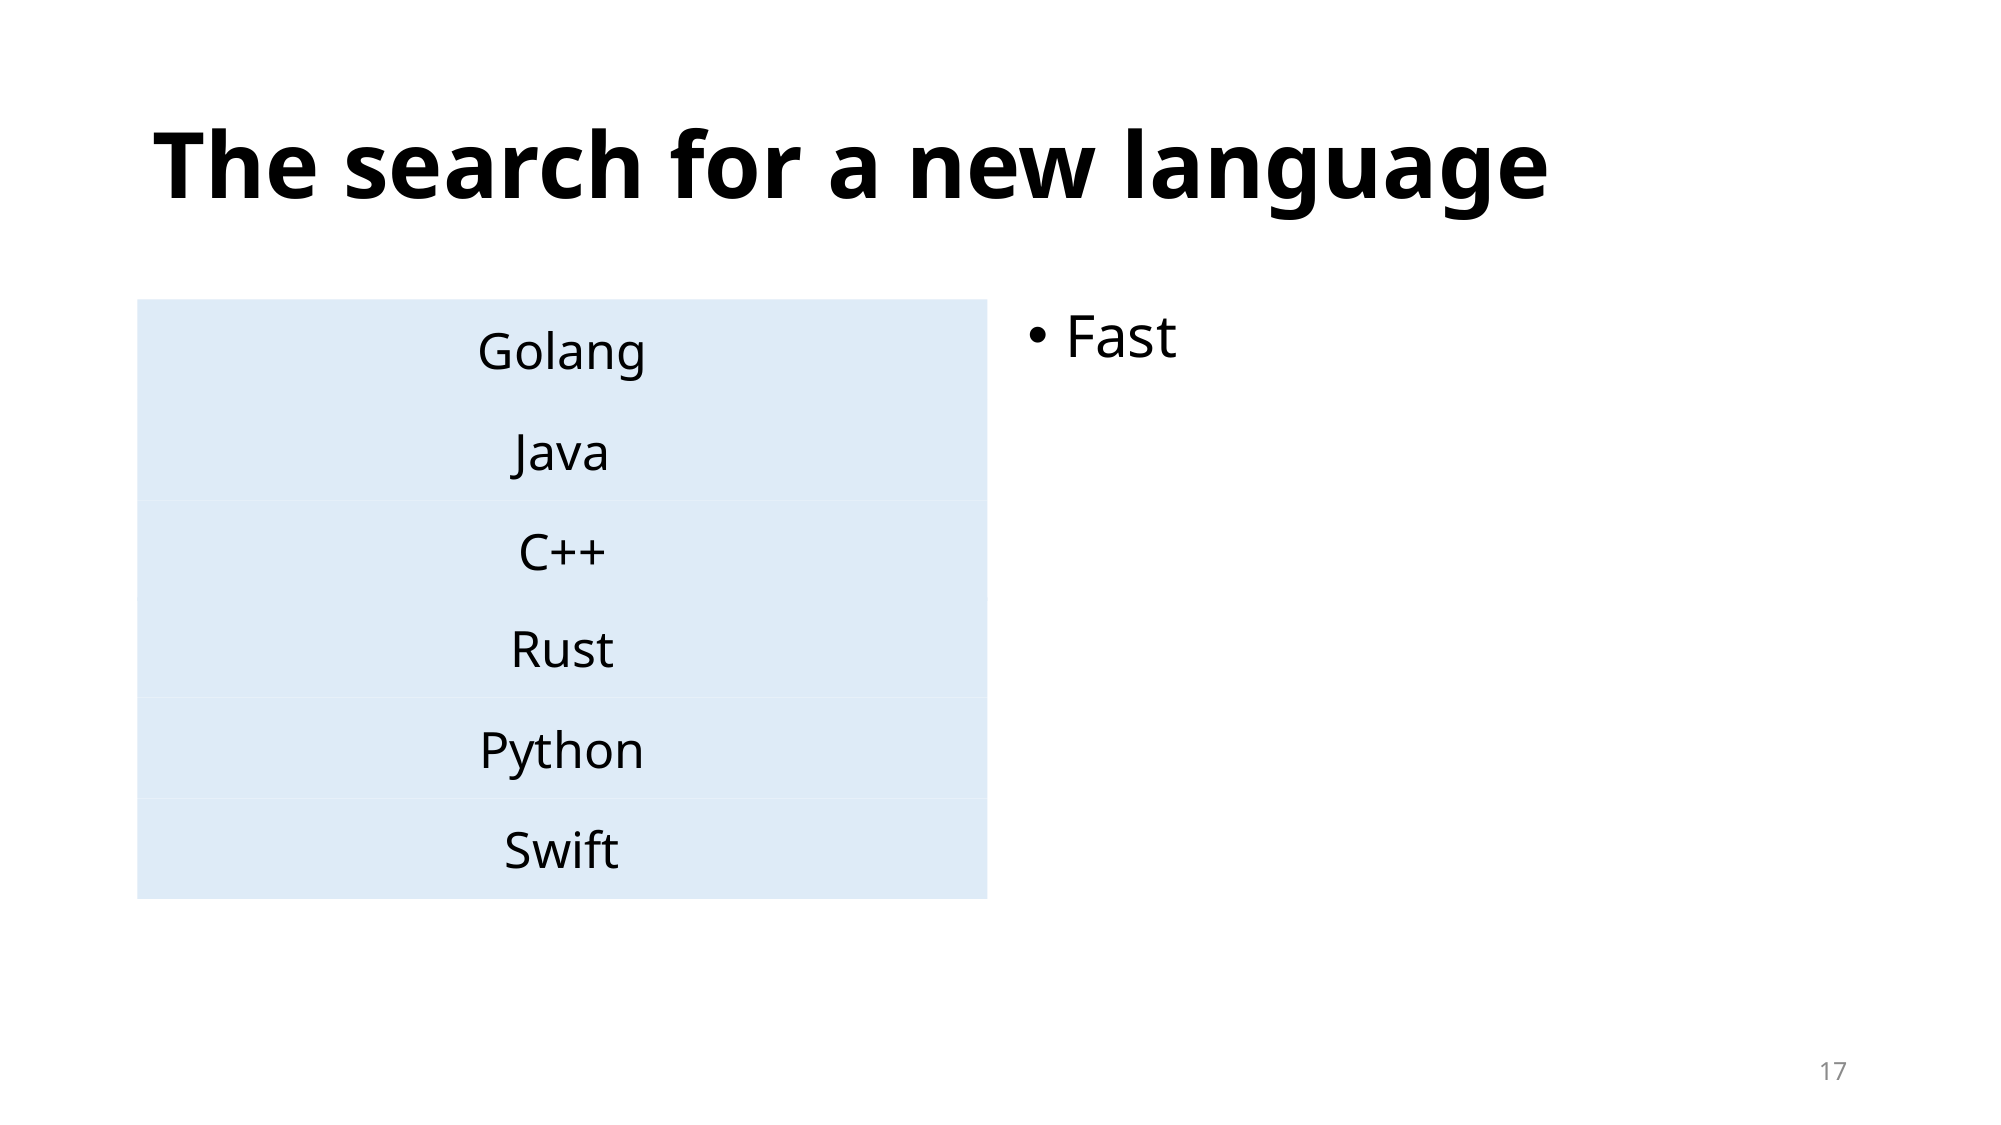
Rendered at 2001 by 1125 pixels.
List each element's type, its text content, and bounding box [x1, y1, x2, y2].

text_box C++ [136, 499, 988, 596]
text_box Python [136, 697, 988, 797]
text_box Java [136, 399, 988, 499]
title The search for a new language [137, 59, 1863, 278]
slide_number 17 [1412, 1042, 1863, 1103]
text_box Rust [136, 596, 988, 697]
text_box Swift [136, 797, 988, 900]
text_box Golang [136, 298, 988, 399]
list Fast [1012, 299, 1863, 1014]
